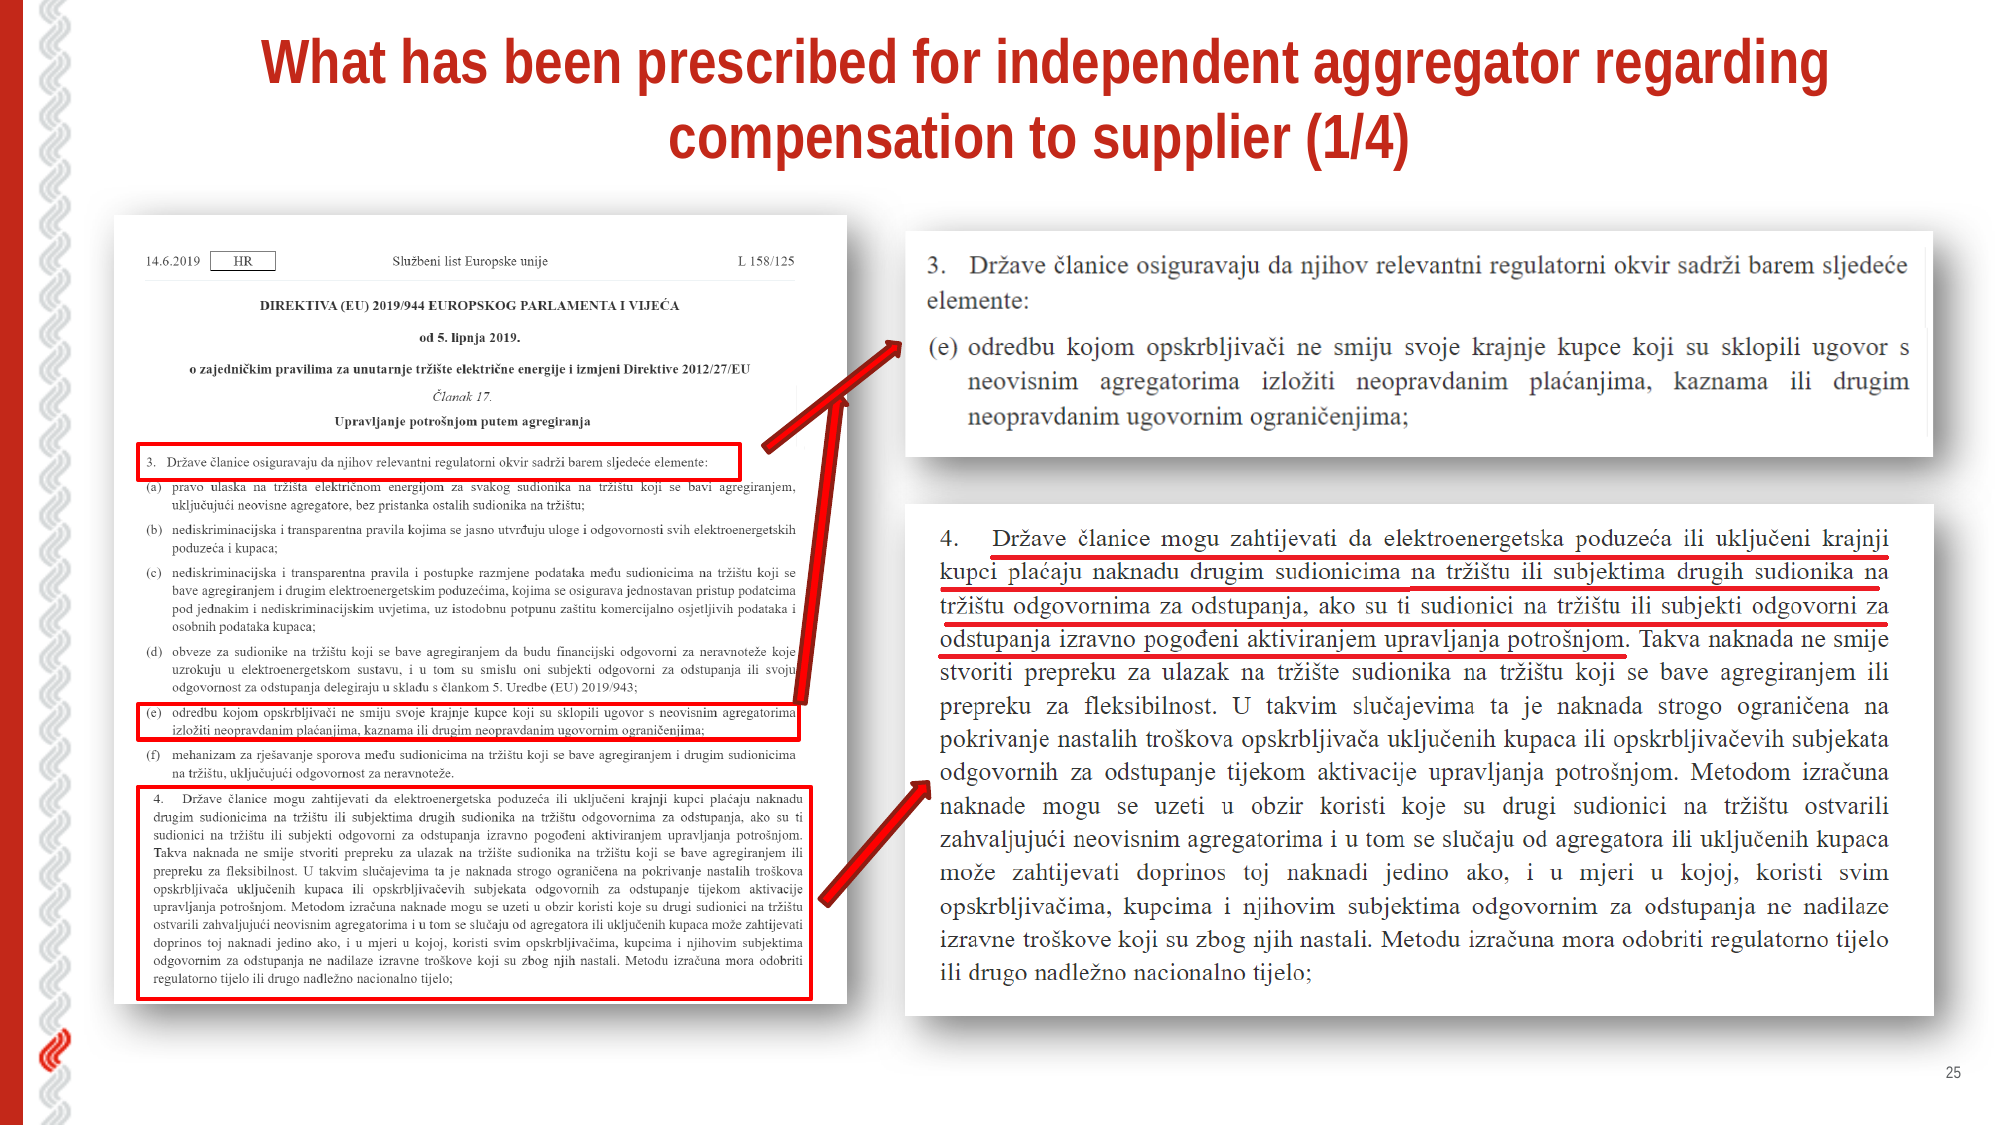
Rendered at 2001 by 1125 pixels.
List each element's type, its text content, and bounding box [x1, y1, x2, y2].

title What has been prescribed for independent aggregator regarding compensation to supplier (1/4) [232, 19, 1863, 173]
picture [905, 231, 1934, 457]
text_box [851, 341, 900, 388]
text_box [851, 805, 900, 880]
picture [113, 214, 847, 1005]
picture [23, 0, 86, 1125]
picture [905, 504, 1934, 1016]
